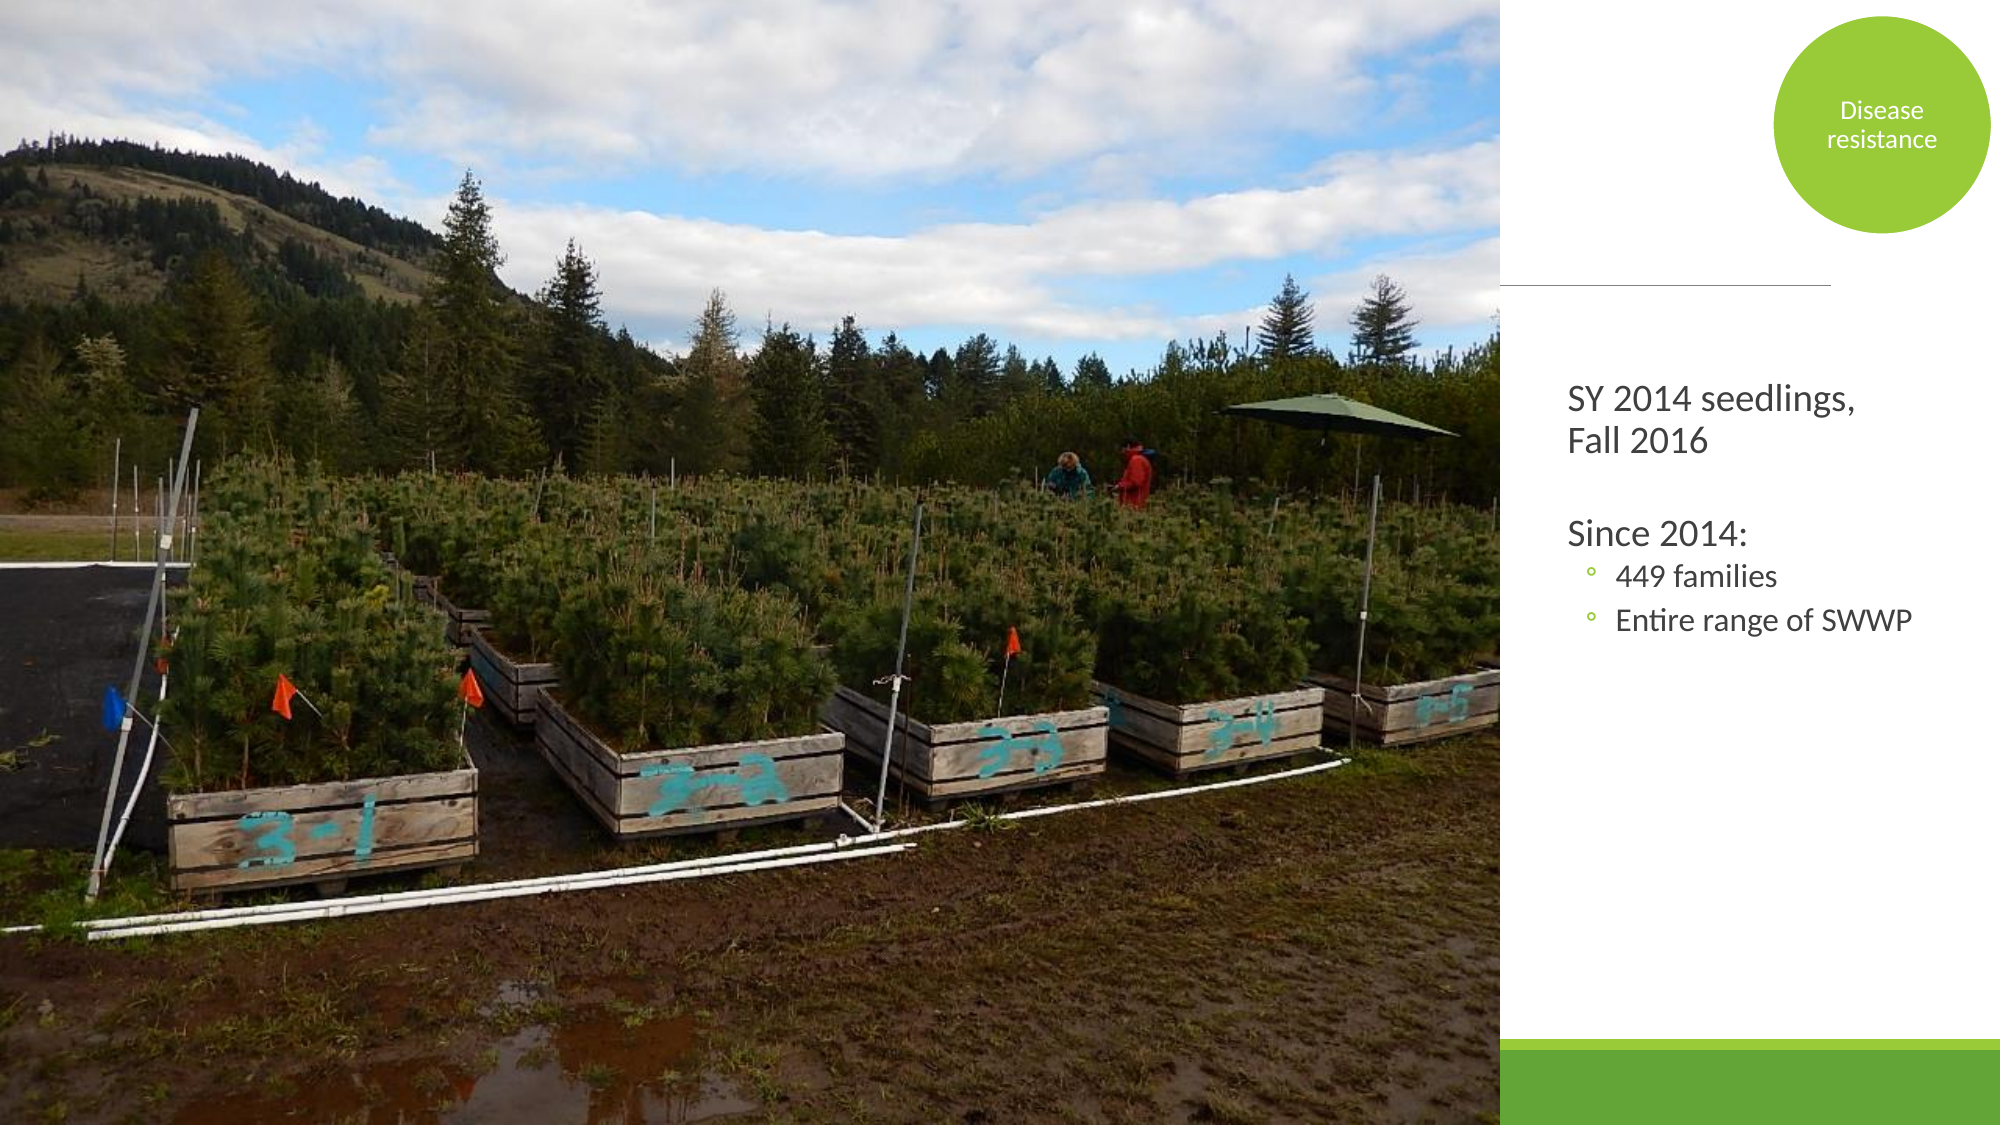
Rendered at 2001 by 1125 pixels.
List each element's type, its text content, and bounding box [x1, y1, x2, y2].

picture [0, 0, 1501, 1125]
list SY 2014 seedlings, Fall 2016 Since 2014: 449 families Entire range of SWWP [1537, 363, 1932, 1000]
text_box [1771, 14, 1993, 236]
